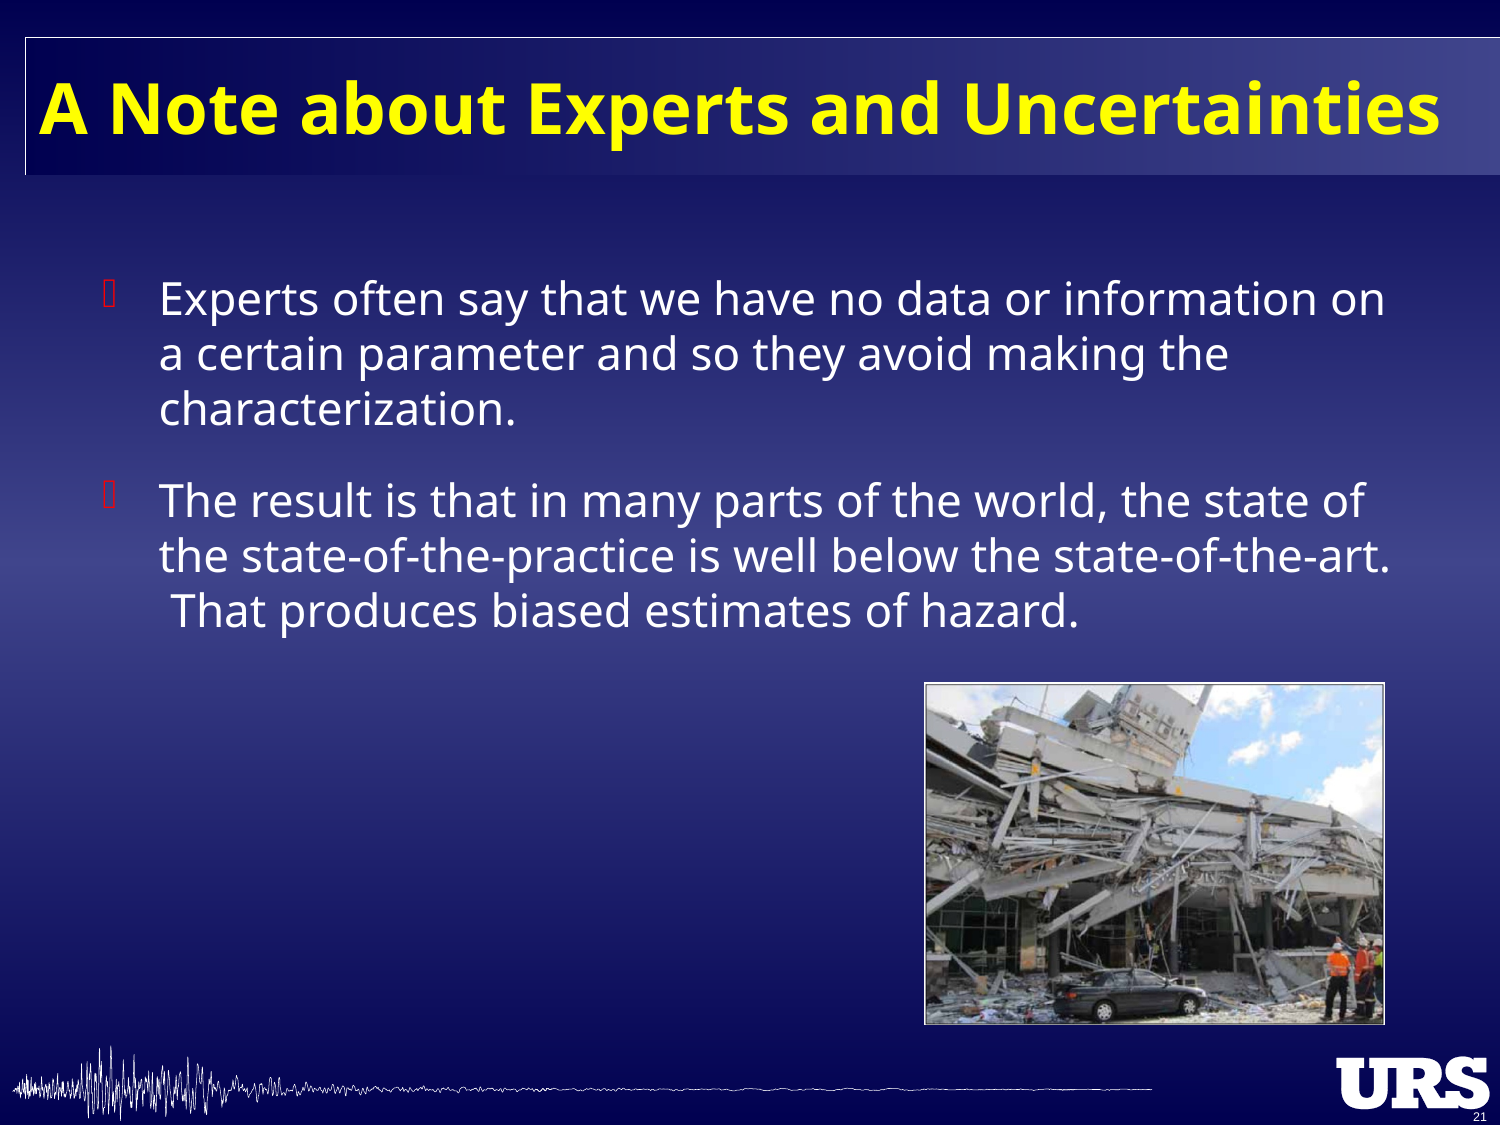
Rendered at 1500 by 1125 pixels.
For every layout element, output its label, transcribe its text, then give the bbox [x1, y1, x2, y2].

title A Note about Experts and Uncertainties [24, 37, 1500, 175]
text_box Experts often say that we have no data or information on a certain parameter and so they avoid making the characterization. The result is that in many parts of the world, the state of the state-of-the-practice is well below the state-of-the-art. That produces biased estimates of hazard. [87, 262, 1413, 900]
picture [924, 681, 1386, 1026]
